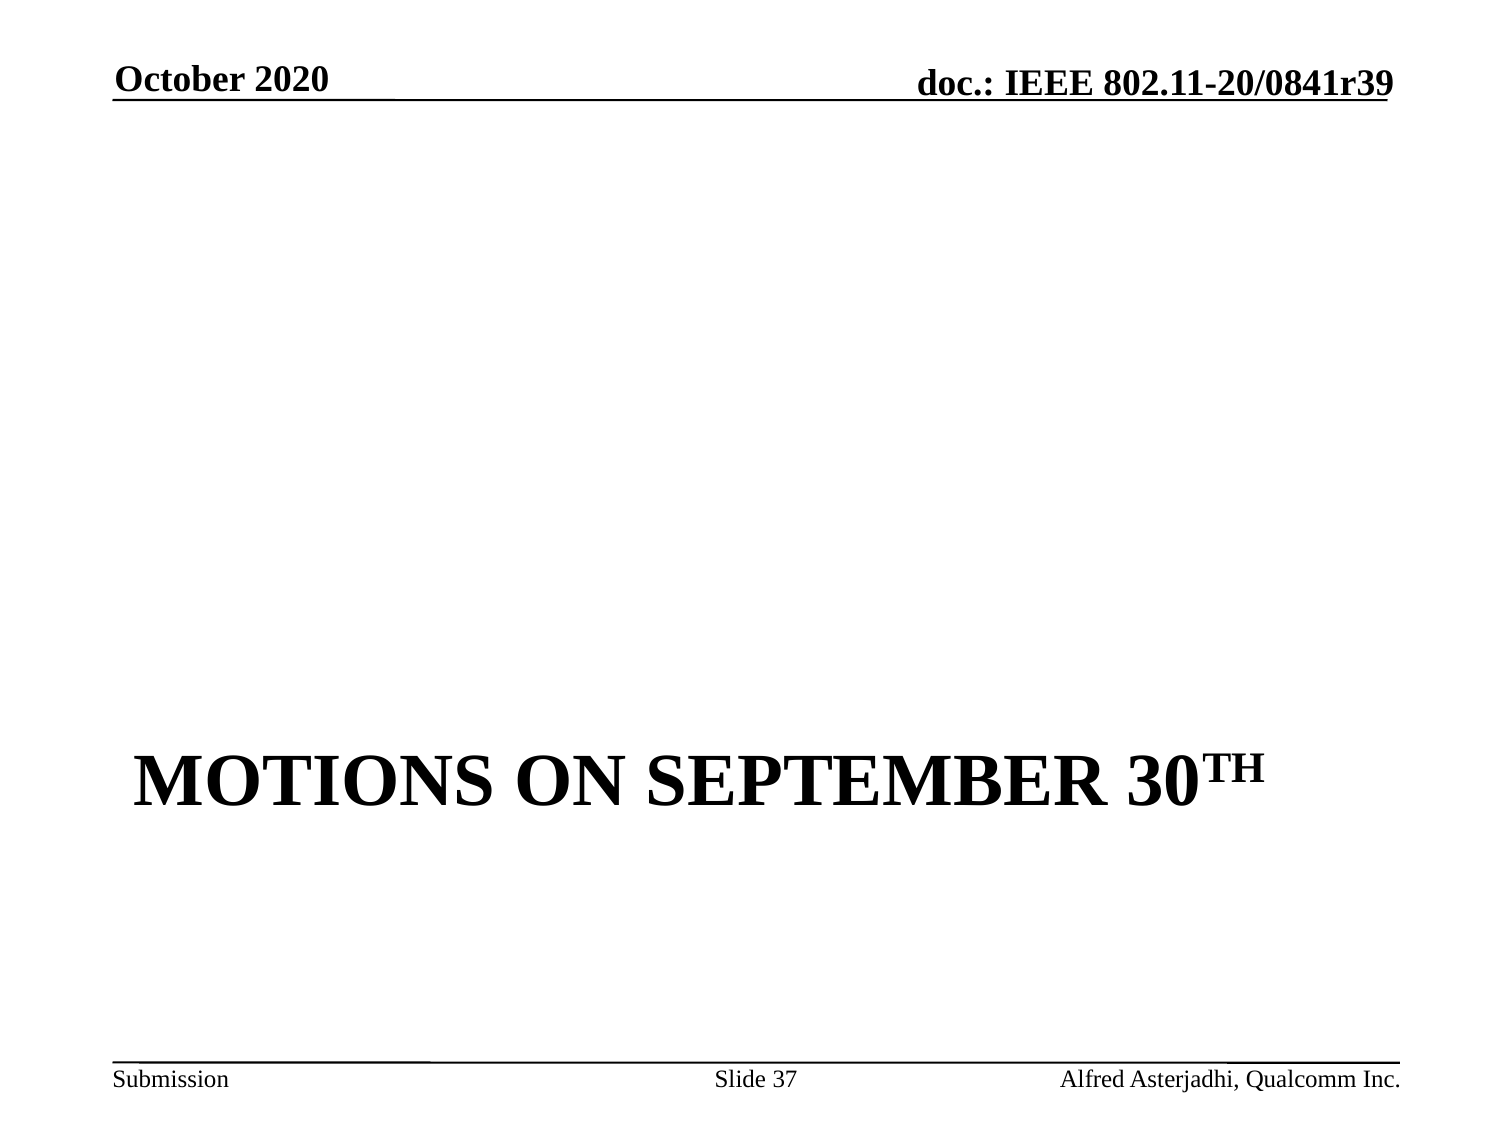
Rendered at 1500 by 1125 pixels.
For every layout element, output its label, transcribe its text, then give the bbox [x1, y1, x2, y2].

footer Alfred Asterjadhi, Qualcomm Inc. [878, 1061, 1402, 1093]
slide_number Slide 37 [712, 1061, 800, 1123]
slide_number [114, 54, 423, 100]
title Motions on September 30th [118, 722, 1394, 947]
